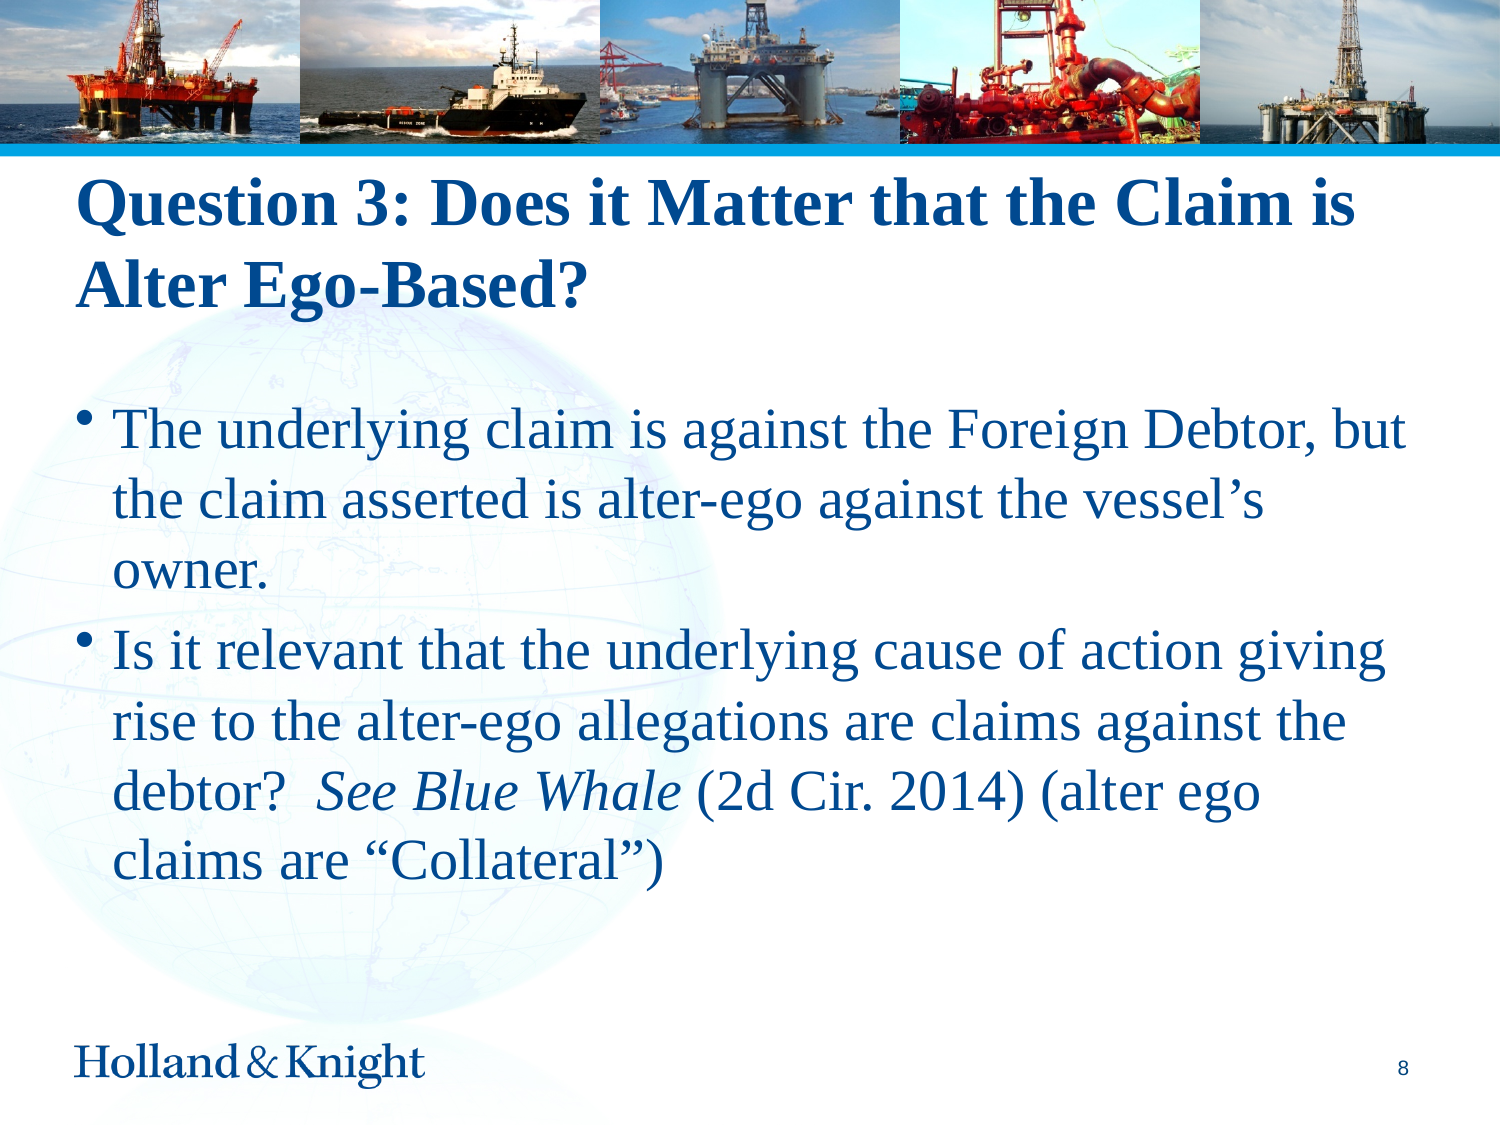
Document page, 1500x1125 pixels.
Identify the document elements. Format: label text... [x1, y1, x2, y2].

picture [0, 157, 1500, 1125]
list The underlying claim is against the Foreign Debtor, but the claim asserted is alter-ego against the vessel’s owner. Is it relevant that the underlying cause of action giving rise to the alter-ego allegations are claims against the debtor? See Blue Whale (2d Cir. 2014) (alter ego claims are “Collateral”) [74, 382, 1425, 938]
slide_number 7 [1073, 1046, 1425, 1125]
picture [0, 0, 1500, 143]
title Question 3: Does it Matter that the Claim is Alter Ego-Based? [74, 164, 1426, 313]
